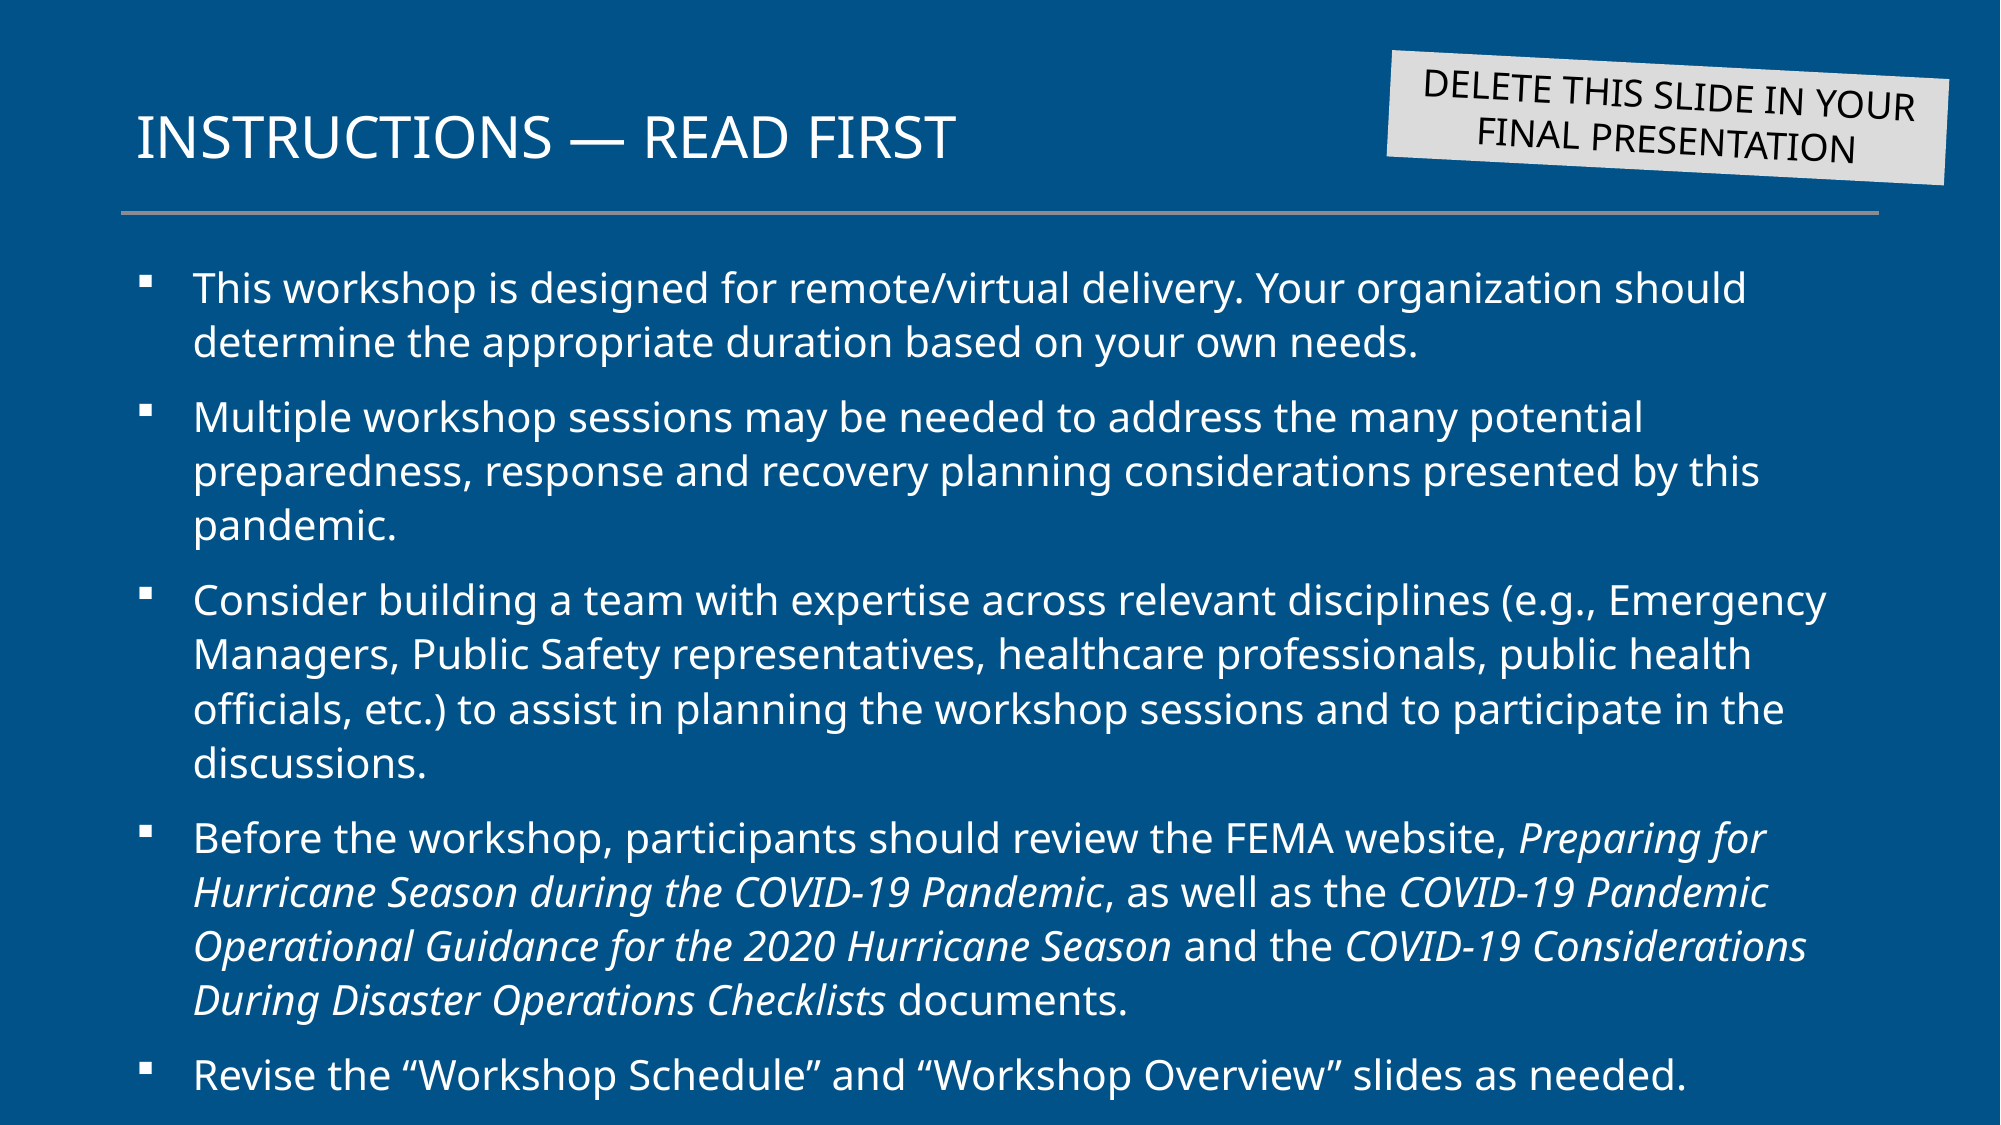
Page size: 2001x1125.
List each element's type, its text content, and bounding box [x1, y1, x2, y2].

title INSTRUCTIONS — READ FIRST [121, 74, 1879, 197]
list DELETE THIS SLIDE IN YOUR FINAL PRESENTATION [1386, 50, 1950, 186]
list This workshop is designed for remote/virtual delivery. Your organization should determine the appropriate duration based on your own needs. Multiple workshop sessions may be needed to address the many potential preparedness, response and recovery planning considerations presented by this pandemic. Consider building a team with expertise across relevant disciplines (e.g., Emergency Managers, Public Safety representatives, healthcare professionals, public health officials, etc.) to assist in planning the workshop sessions and to participate in the discussions. Before the workshop, participants should review the FEMA website, Preparing for Hurricane Season during the COVID-19 Pandemic, as well as the COVID-19 Pandemic Operational Guidance for the 2020 Hurricane Season and the COVID-19 Considerations During Disaster Operations Checklists documents. Revise the “Workshop Schedule” and “Workshop Overview” slides as needed. [121, 249, 1879, 1028]
